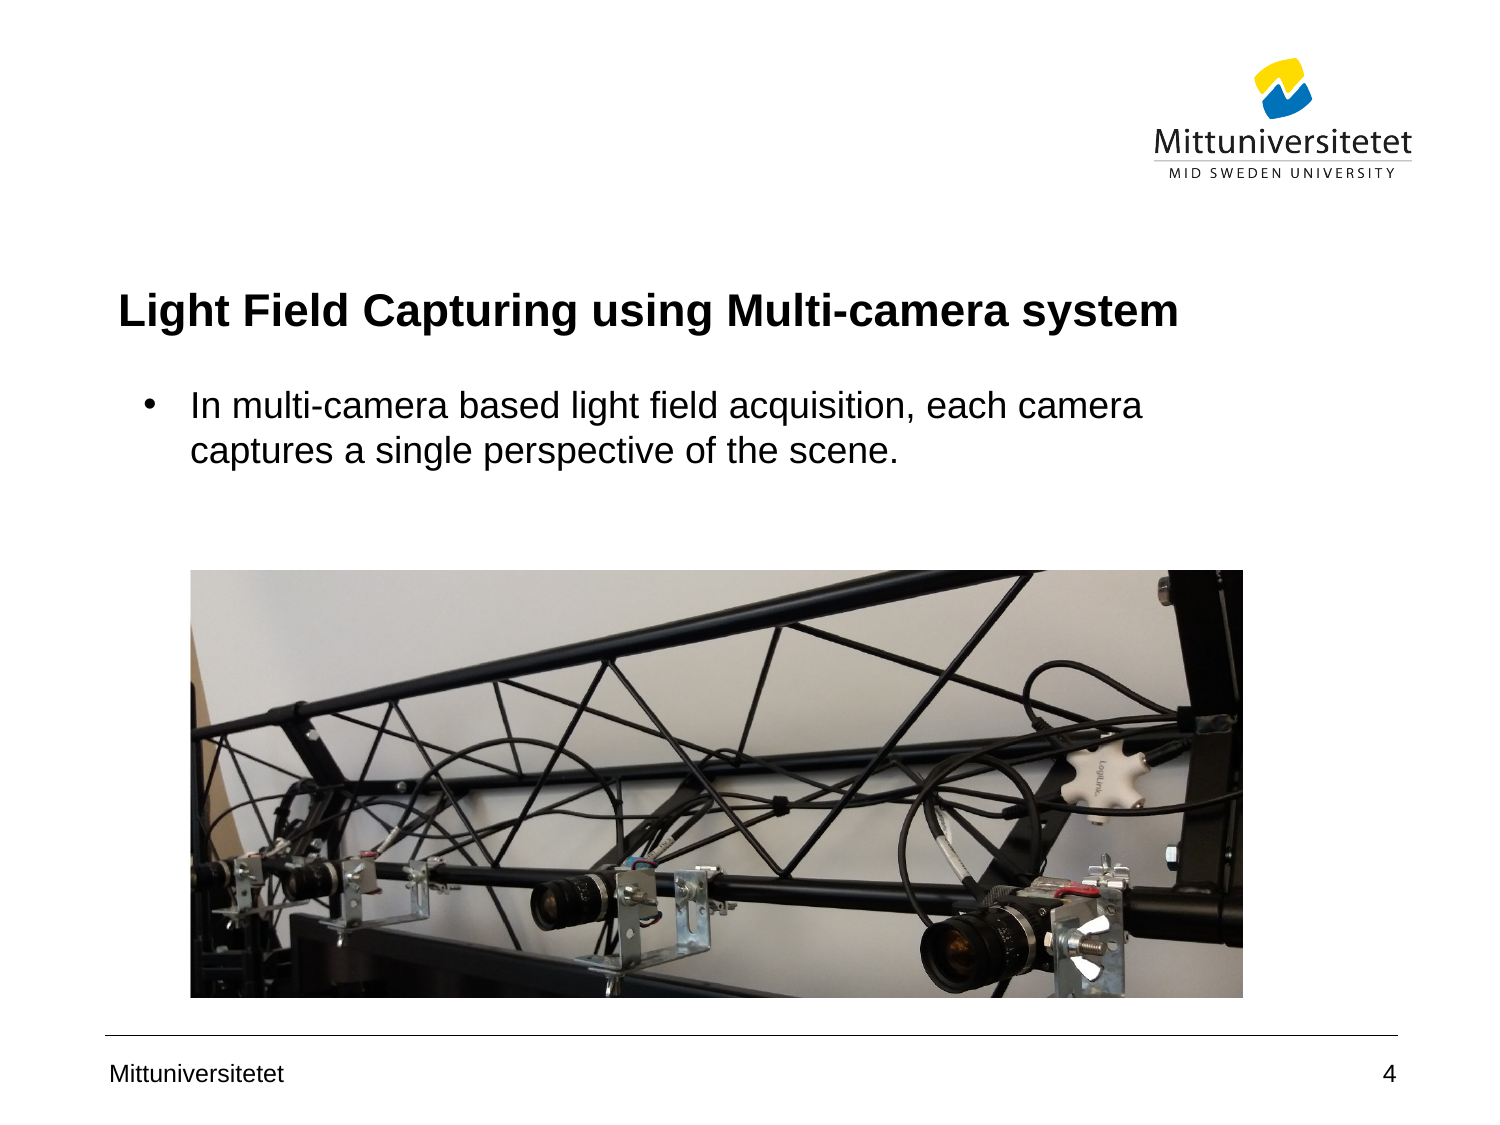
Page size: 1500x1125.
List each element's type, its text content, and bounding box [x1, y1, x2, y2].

picture [188, 570, 1243, 998]
picture [1154, 58, 1412, 178]
slide_number 4 [1208, 1042, 1397, 1102]
text_box In multi-camera based light field acquisition, each camera captures a single perspective of the scene. [128, 373, 1303, 524]
title Light Field Capturing using Multi-camera system [103, 252, 1399, 374]
